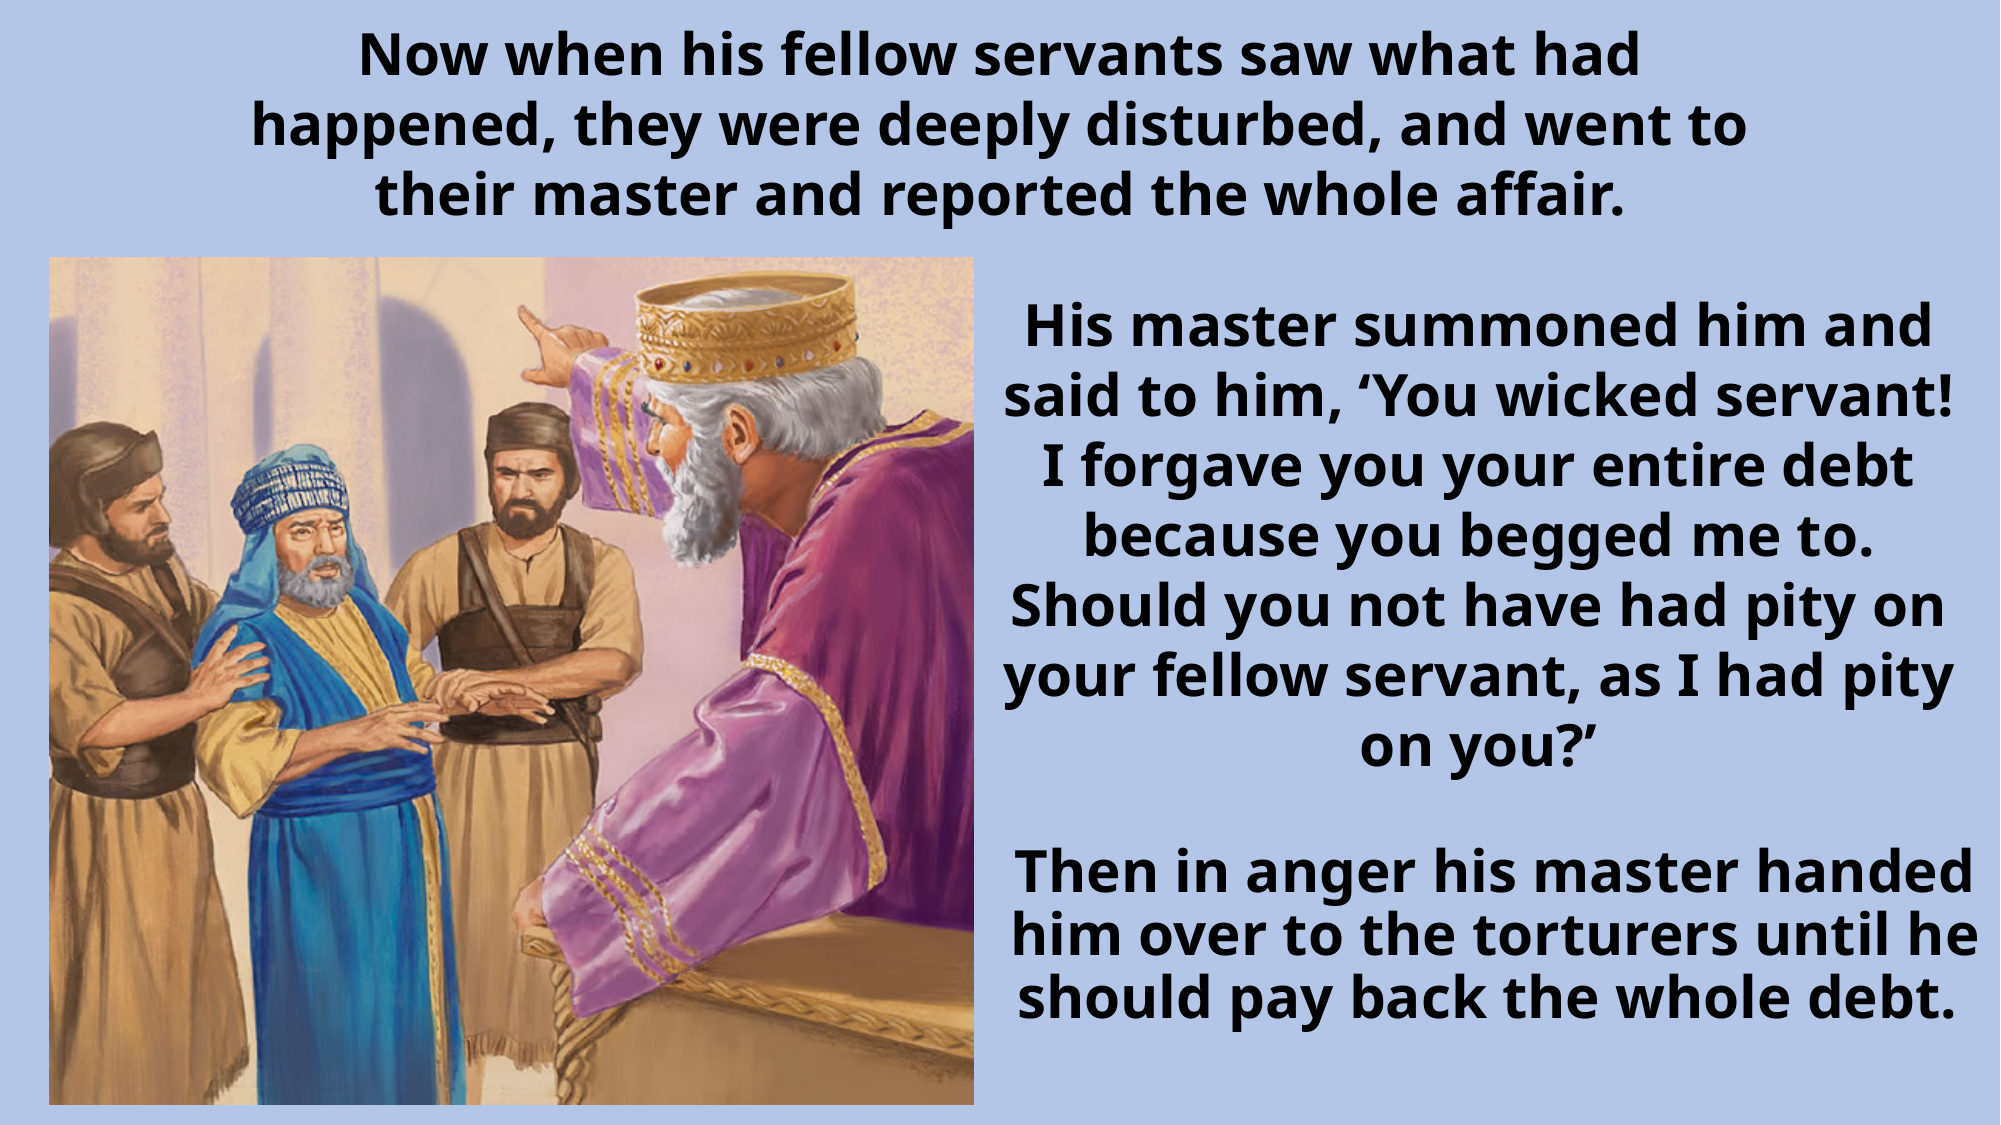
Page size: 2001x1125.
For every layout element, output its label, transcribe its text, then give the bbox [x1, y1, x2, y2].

text_box Now when his fellow servants saw what had happened, they were deeply disturbed, and went to their master and reported the whole affair. [193, 9, 1806, 235]
picture [48, 257, 974, 1105]
text_box His master summoned him and said to him, ‘You wicked servant! I forgave you your entire debt because you begged me to. Should you not have had pity on your fellow servant, as I had pity on you?’ [979, 281, 1984, 786]
title Then in anger his master handed him over to the torturers until he should pay back the whole debt. [989, 790, 2000, 1083]
